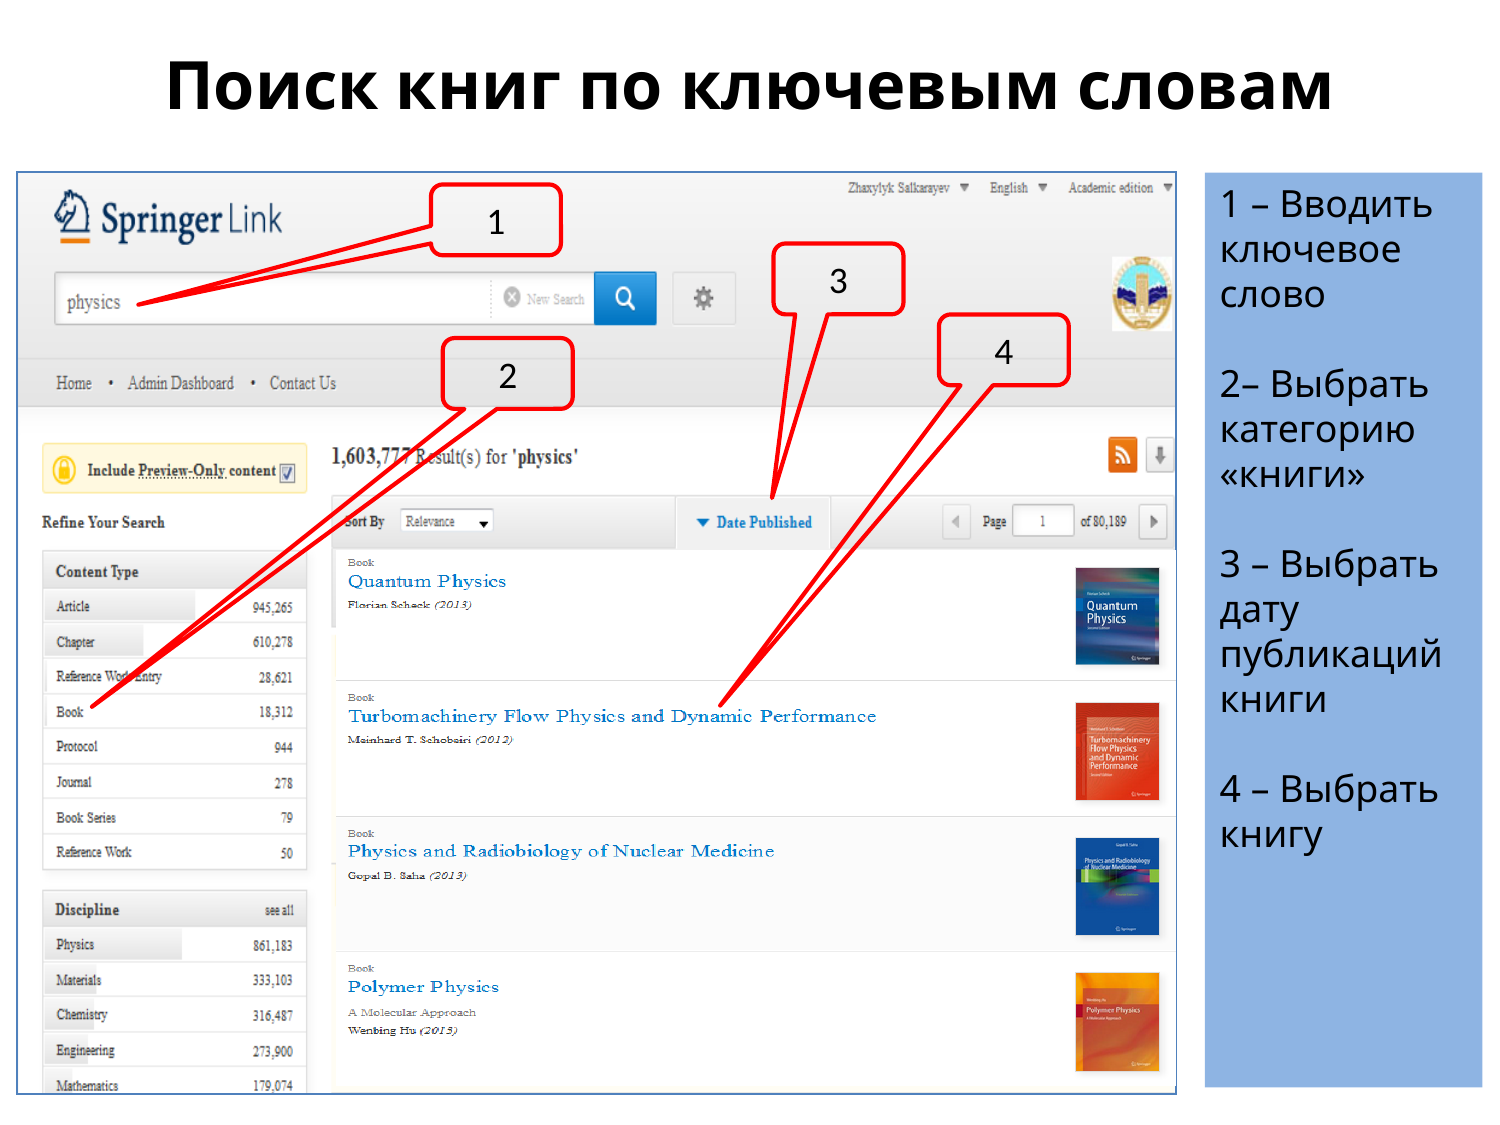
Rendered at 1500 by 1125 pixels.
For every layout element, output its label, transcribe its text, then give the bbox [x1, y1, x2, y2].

text_box 1 – Вводить ключевое слово 2– Выбрать категорию «книги» 3 – Выбрать дату публикаций книги 4 – Выбрать книгу [1204, 172, 1483, 1088]
title Поиск книг по ключевым словам [75, 19, 1425, 147]
picture [17, 172, 1176, 1094]
